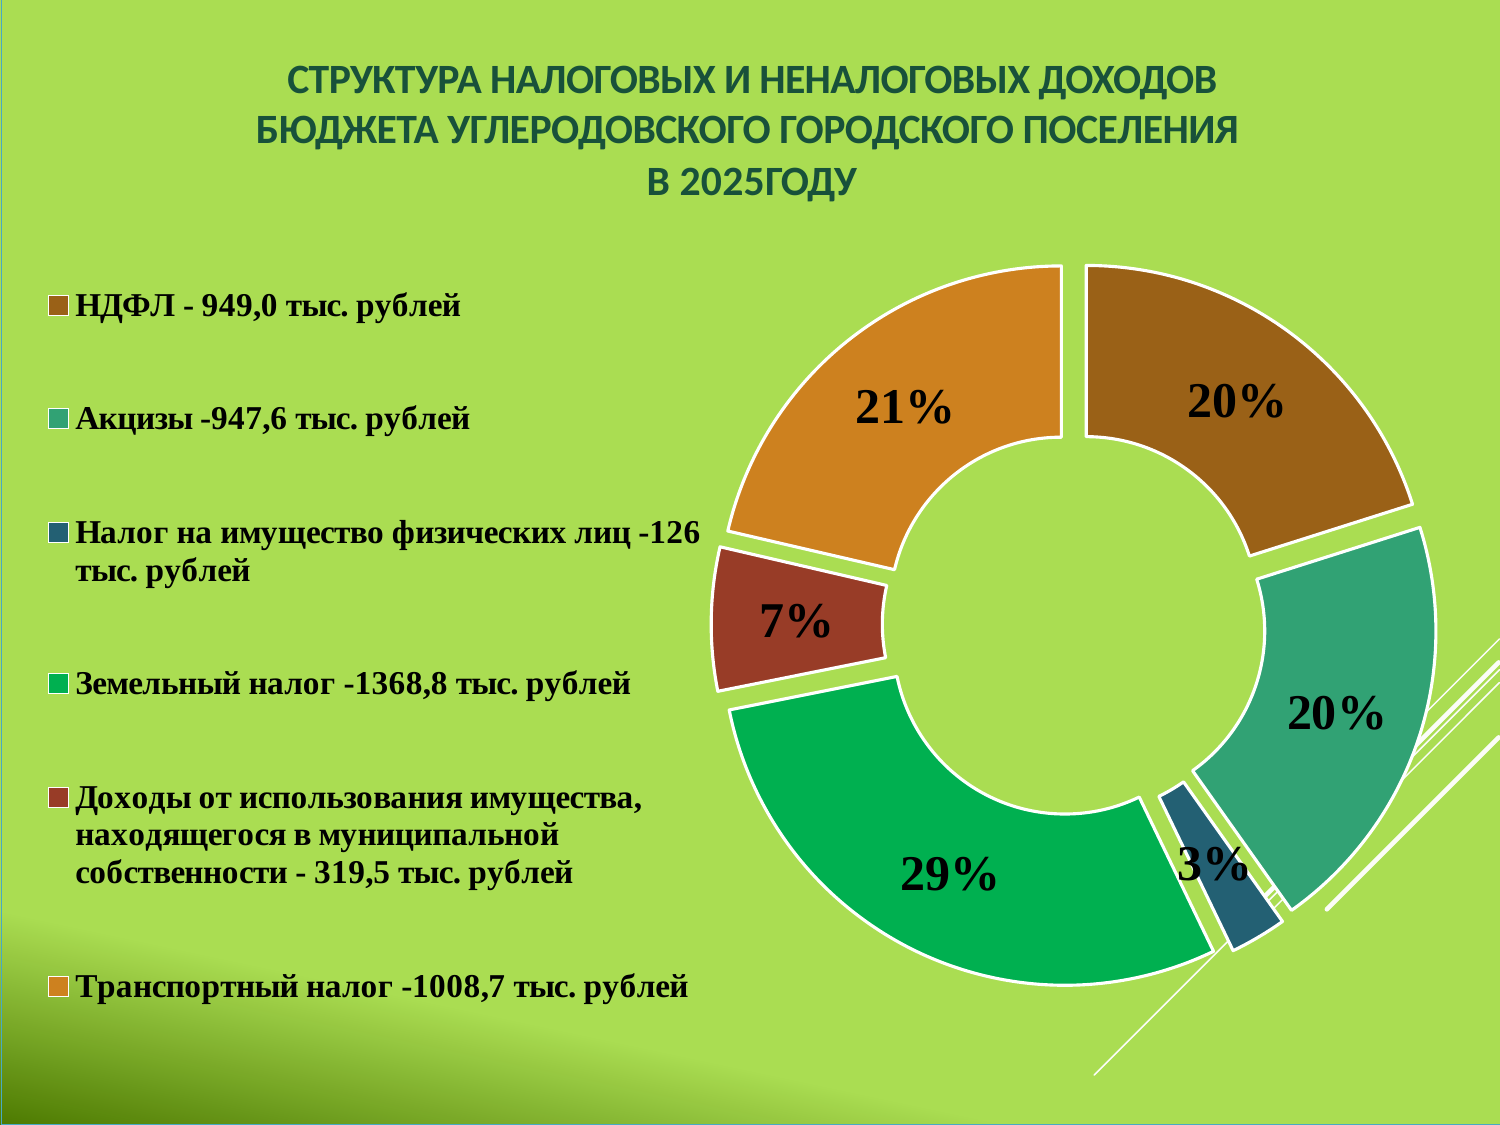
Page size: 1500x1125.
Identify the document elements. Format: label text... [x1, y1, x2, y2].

text_box [2, 0, 1500, 1124]
chart [37, 210, 1438, 1082]
text_box СТРУКТУРА НАЛОГОВЫХ И НЕНАЛОГОВЫХ ДОХОДОВ БЮДЖЕТА УГЛЕРОДОВСКОГО ГОРОДСКОГО ПОСЕЛЕНИЯ В 2025ГОДУ [205, 50, 1297, 205]
